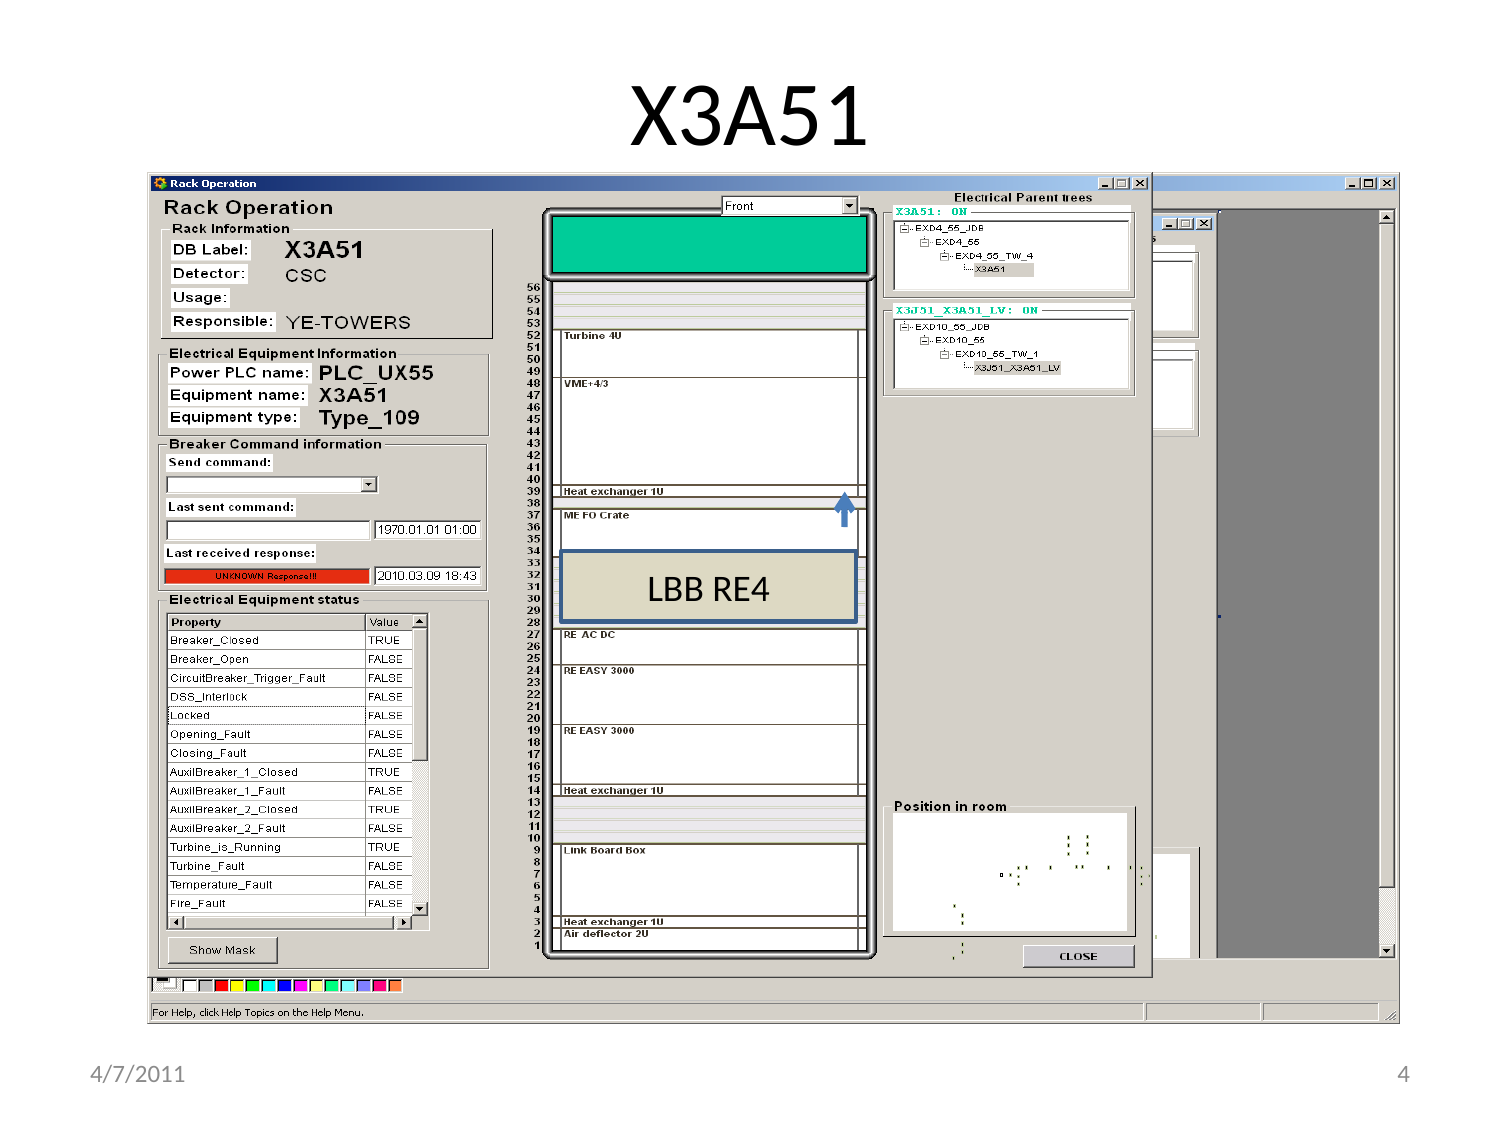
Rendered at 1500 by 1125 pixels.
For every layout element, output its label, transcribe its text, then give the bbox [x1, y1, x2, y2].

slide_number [75, 1042, 425, 1103]
slide_number 4 [1074, 1042, 1425, 1103]
title X3A51 [75, 45, 1425, 173]
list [147, 172, 1400, 1024]
